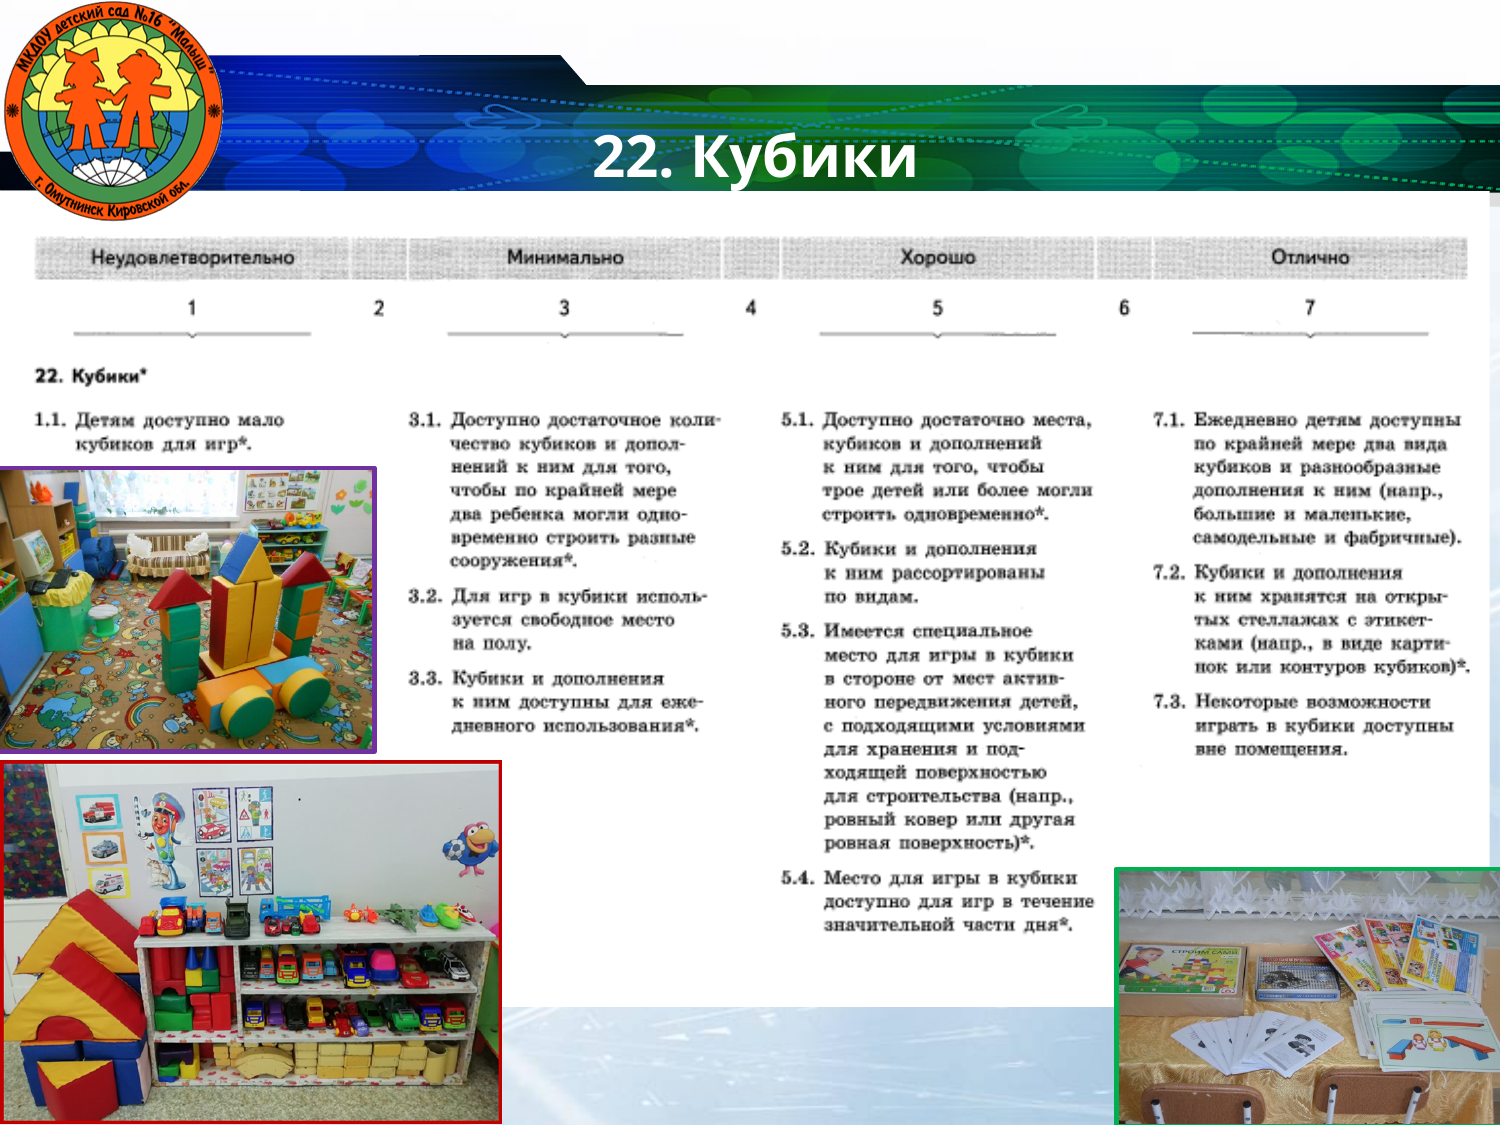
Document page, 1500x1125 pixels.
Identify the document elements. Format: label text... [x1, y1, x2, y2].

picture [0, 0, 1500, 1125]
text_box 22. Кубики [577, 111, 935, 190]
